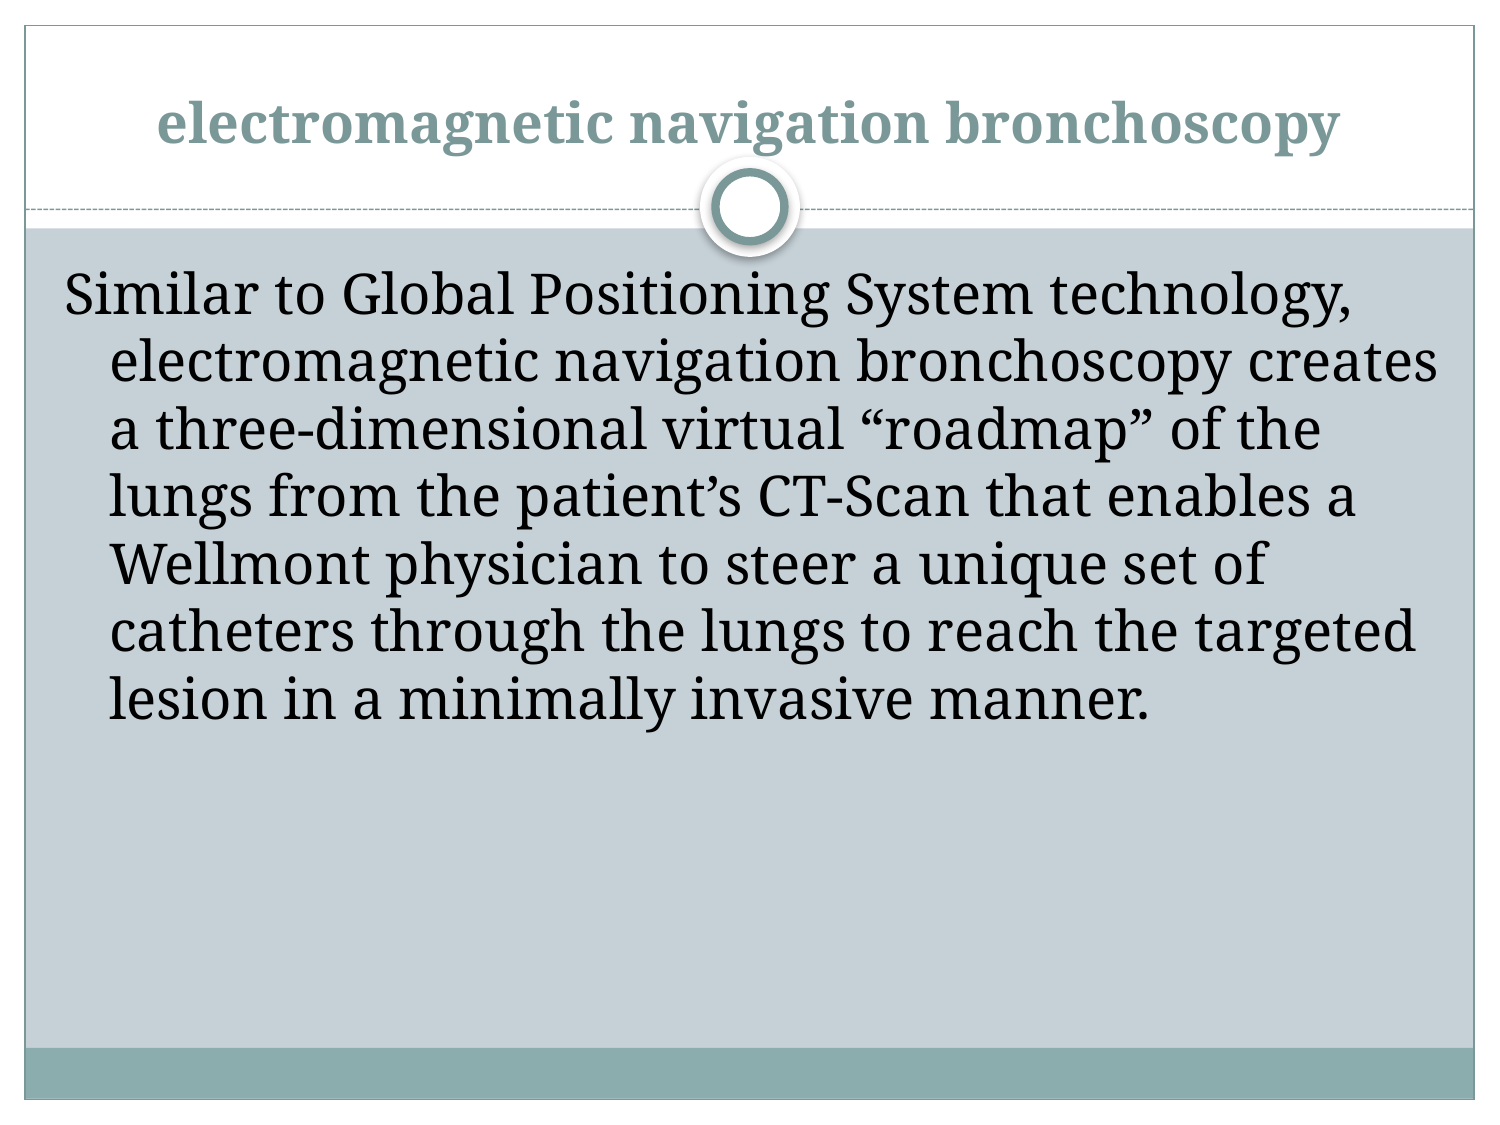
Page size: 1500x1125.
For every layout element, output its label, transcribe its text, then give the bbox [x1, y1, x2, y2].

title electromagnetic navigation bronchoscopy [49, 37, 1450, 162]
list Similar to Global Positioning System technology, electromagnetic navigation bronchoscopy creates a three-dimensional virtual “roadmap” of the lungs from the patient’s CT-Scan that enables a Wellmont physician to steer a unique set of catheters through the lungs to reach the targeted lesion in a minimally invasive manner. [49, 250, 1463, 1050]
